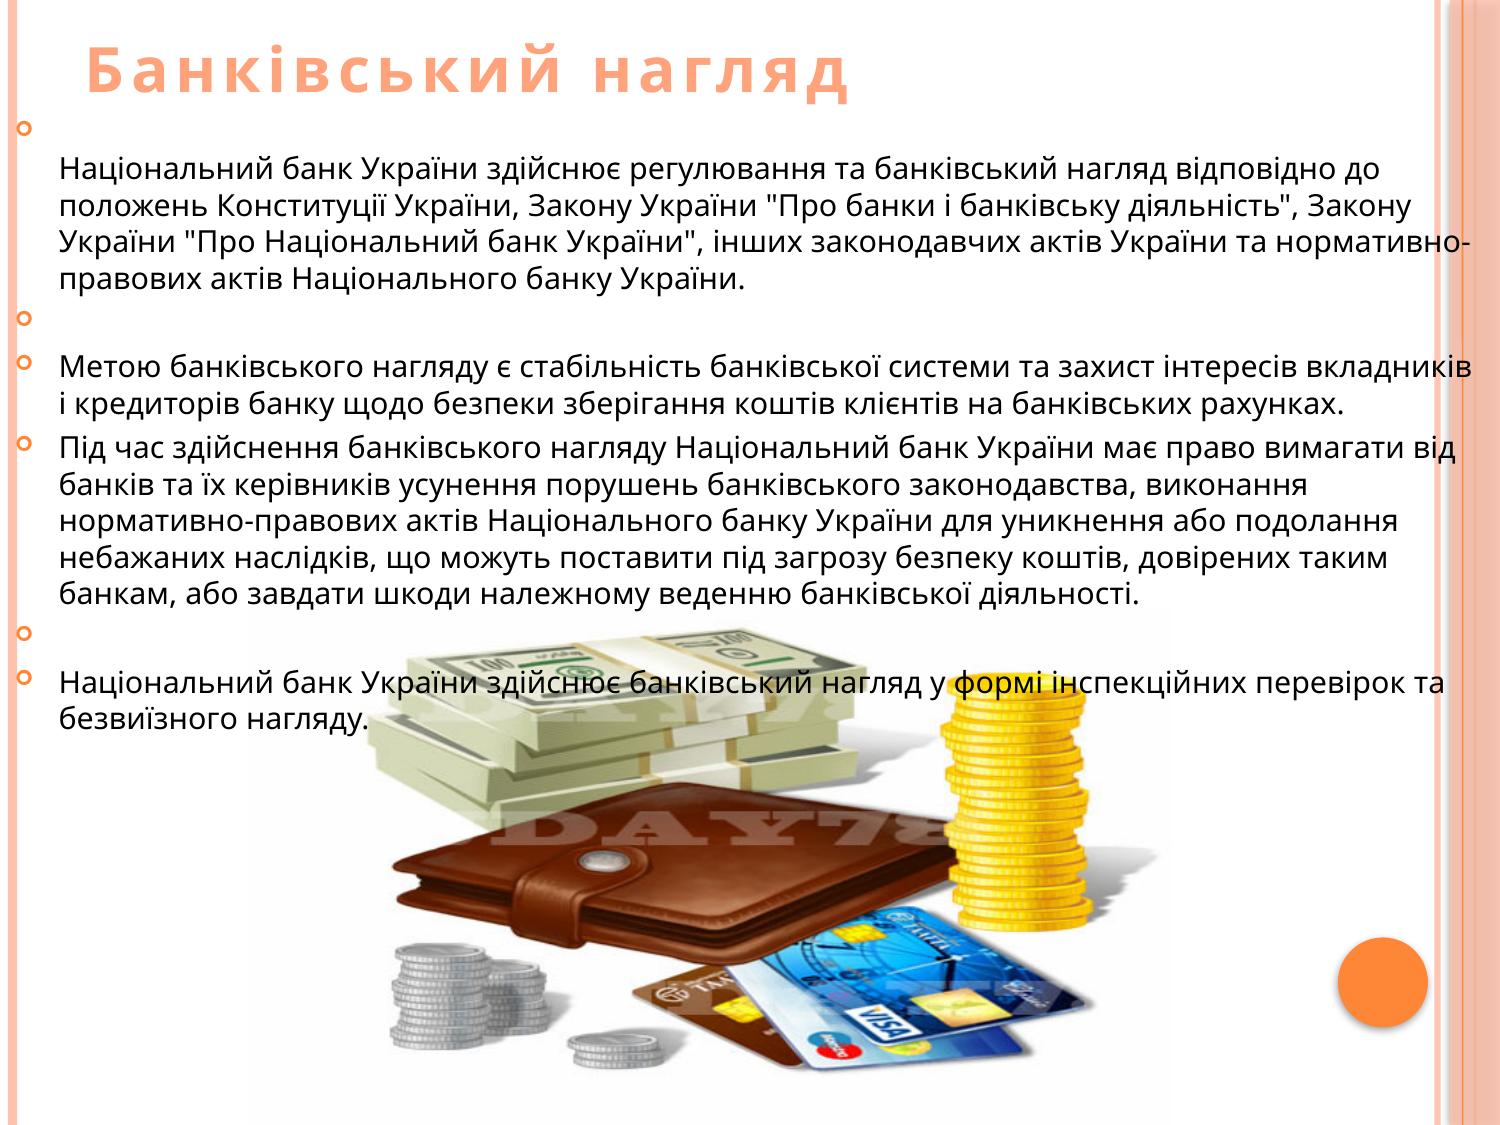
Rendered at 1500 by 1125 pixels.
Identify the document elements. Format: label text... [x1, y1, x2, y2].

list Національний банк України здійснює регулювання та банківський нагляд відповідно до положень Конституції України, Закону України "Про банки і банківську діяльність", Закону України "Про Національний банк України", інших законодавчих актів України та нормативно-правових актів Національного банку України. Метою банківського нагляду є стабільність банківської системи та захист інтересів вкладників і кредиторів банку щодо безпеки зберігання коштів клієнтів на банківських рахунках. Під час здійснення банківського нагляду Національний банк України має право вимагати від банків та їх керівників усунення порушень банківського законодавства, виконання нормативно-правових актів Національного банку України для уникнення або подолання небажаних наслідків, що можуть поставити під загрозу безпеку коштів, довірених таким банкам, або завдати шкоди належному веденню банківської діяльності. Національний банк України здійснює банківський нагляд у формі інспекційних перевірок та безвиїзного нагляду. [0, 105, 1500, 774]
title Банківський нагляд [70, 0, 1296, 105]
picture [245, 608, 1173, 1125]
